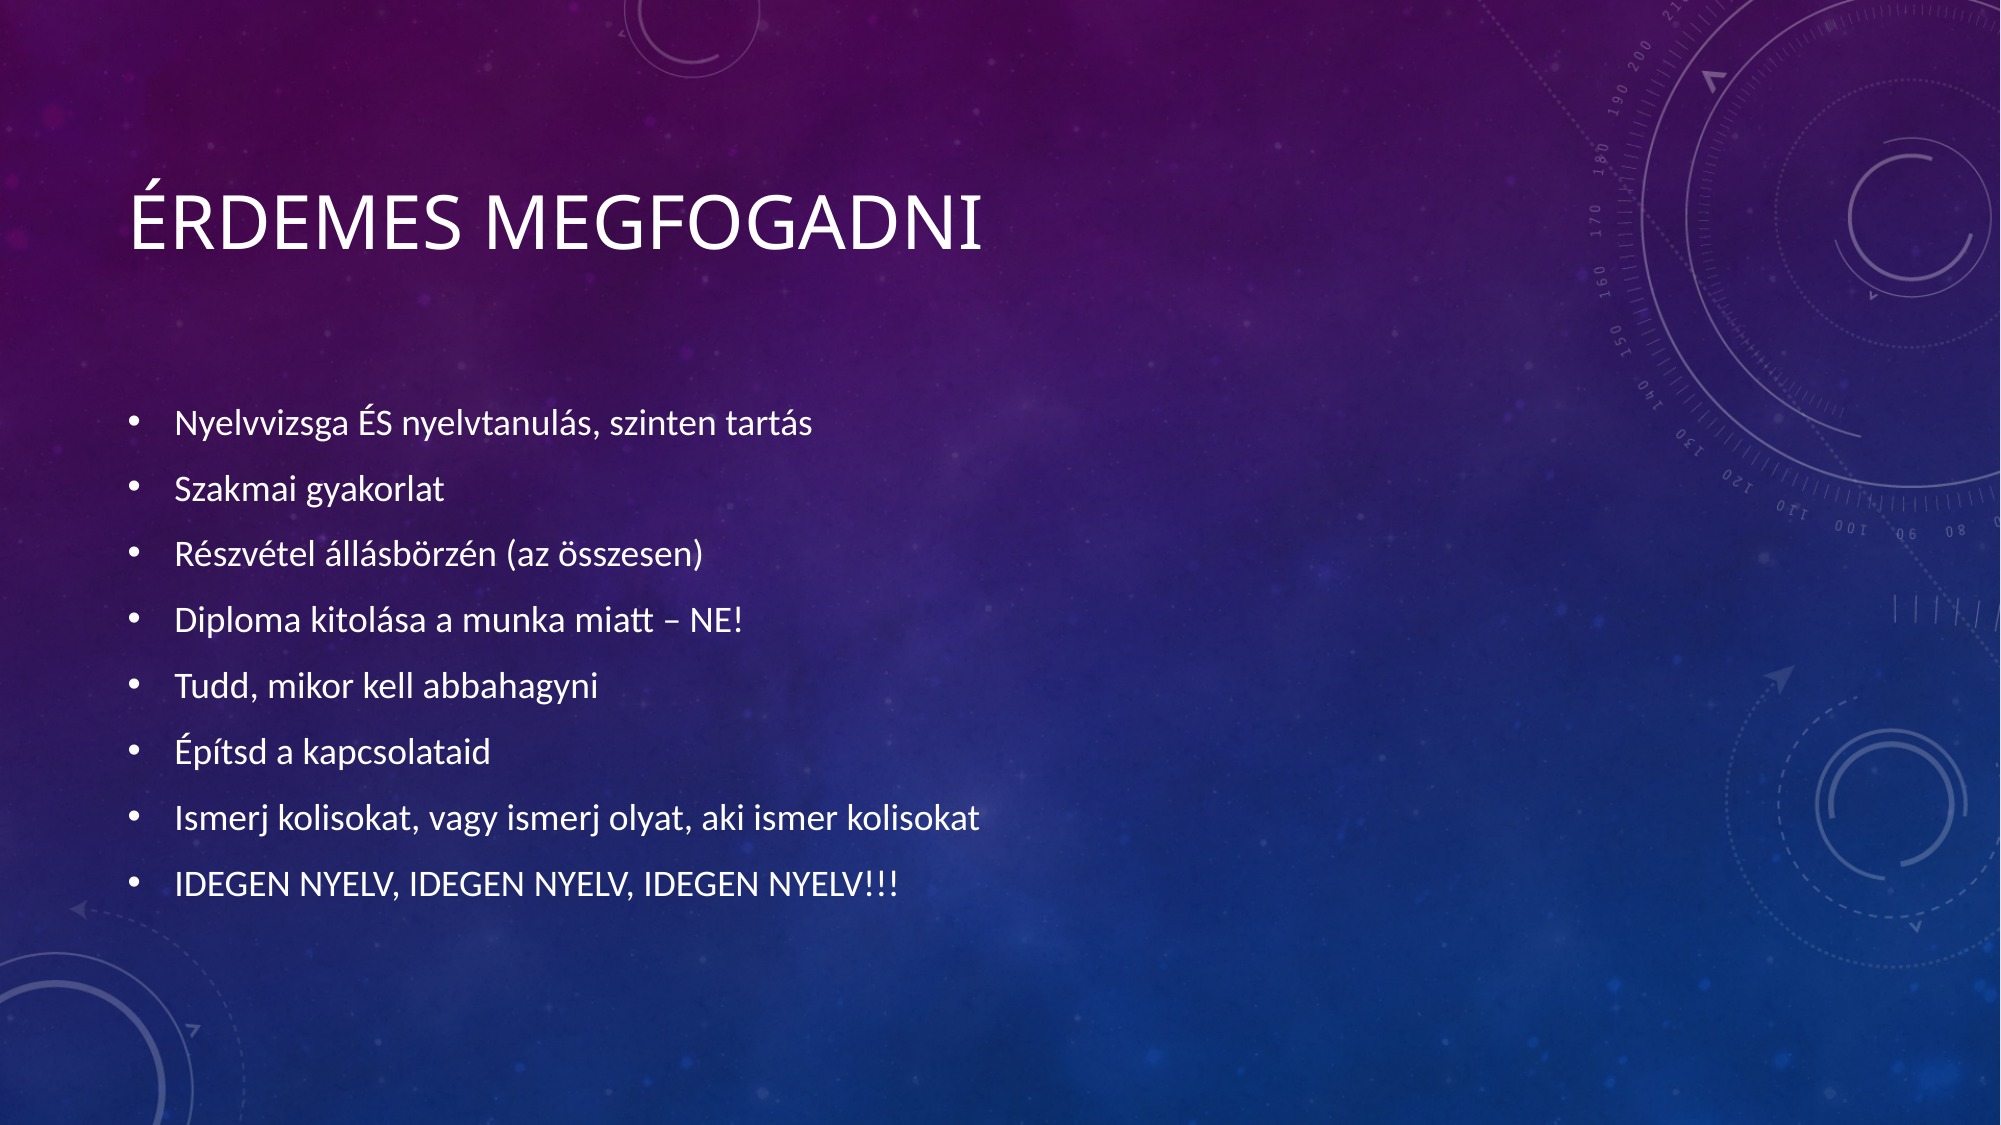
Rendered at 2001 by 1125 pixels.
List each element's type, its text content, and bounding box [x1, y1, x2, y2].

list Nyelvvizsga ÉS nyelvtanulás, szinten tartás Szakmai gyakorlat Részvétel állásbörzén (az összesen) Diploma kitolása a munka miatt – NE! Tudd, mikor kell abbahagyni Építsd a kapcsolataid Ismerj kolisokat, vagy ismerj olyat, aki ismer kolisokat IDEGEN NYELV, IDEGEN NYELV, IDEGEN NYELV!!! [112, 351, 1775, 950]
title Érdemes megfogadni [112, 99, 1775, 339]
picture [0, 0, 2001, 1125]
